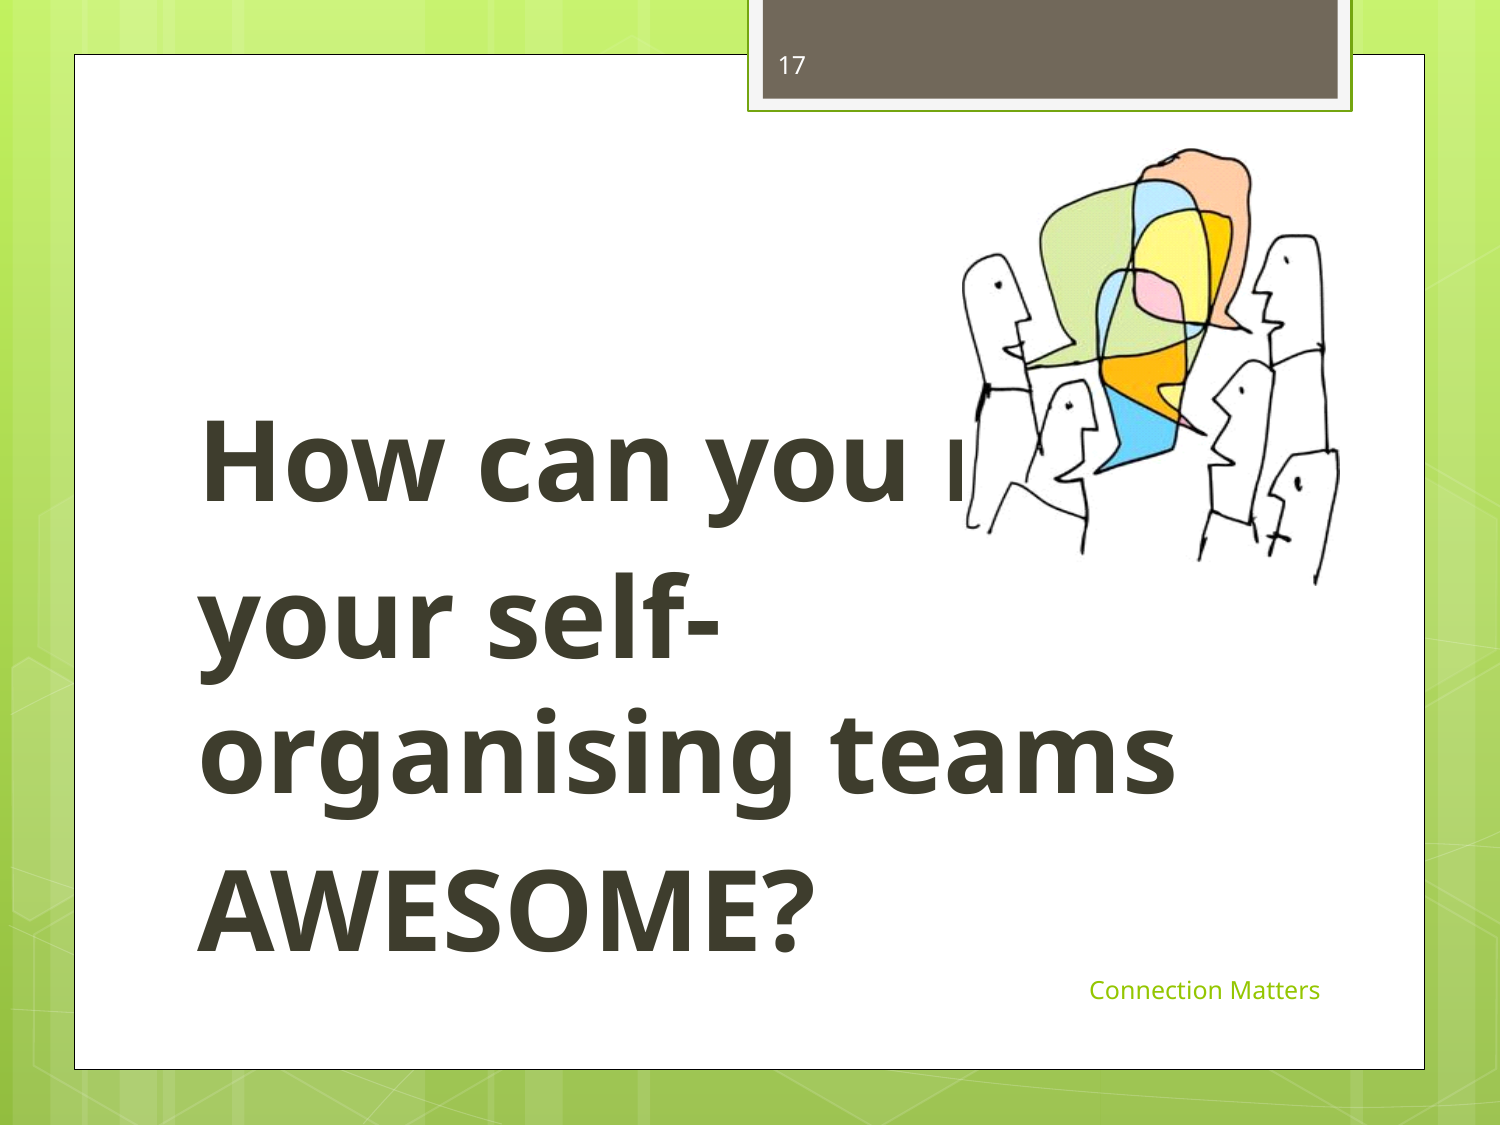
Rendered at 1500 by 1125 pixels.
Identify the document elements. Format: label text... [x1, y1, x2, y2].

list How can you make your self-organising teams AWESOME? [170, 380, 1284, 957]
slide_number 17 [762, 36, 982, 97]
picture [962, 148, 1341, 587]
footer Connection Matters [761, 959, 1336, 1020]
